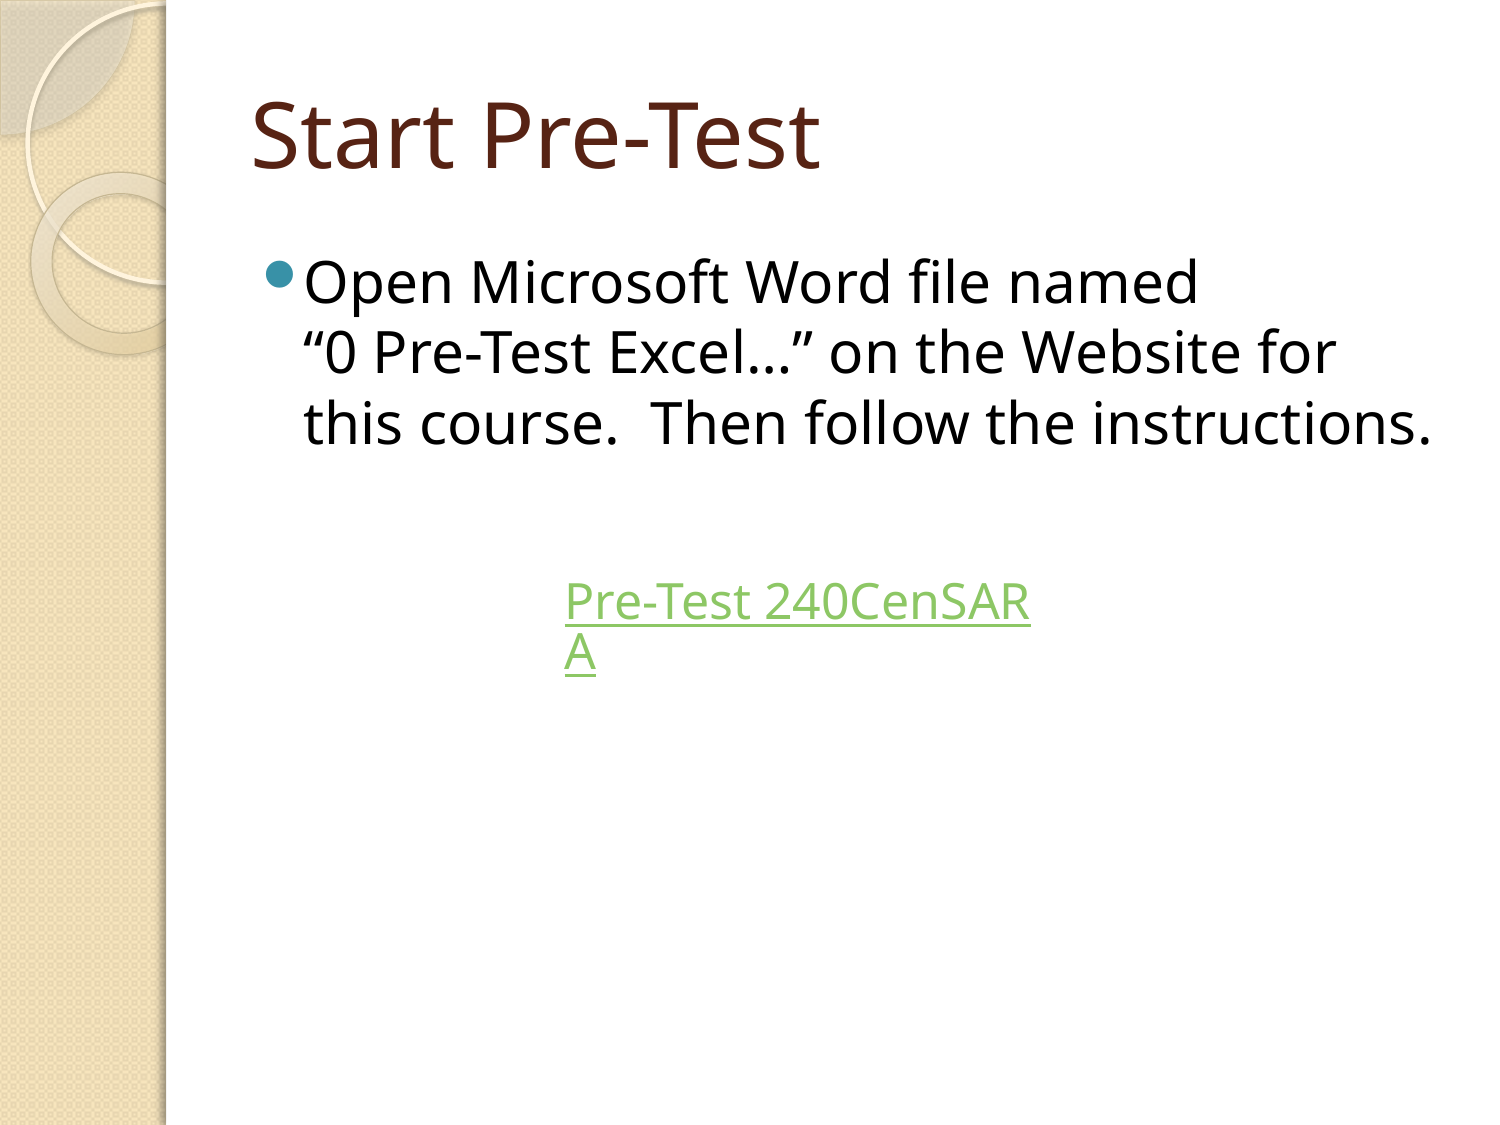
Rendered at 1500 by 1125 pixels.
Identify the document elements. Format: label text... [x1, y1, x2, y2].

title Start Pre-Test [235, 45, 1466, 233]
list Open Microsoft Word file named “0 Pre-Test Excel…” on the Website for this course. Then follow the instructions. [235, 237, 1466, 513]
text_box Pre-Test 240CenSARA [549, 562, 1063, 646]
